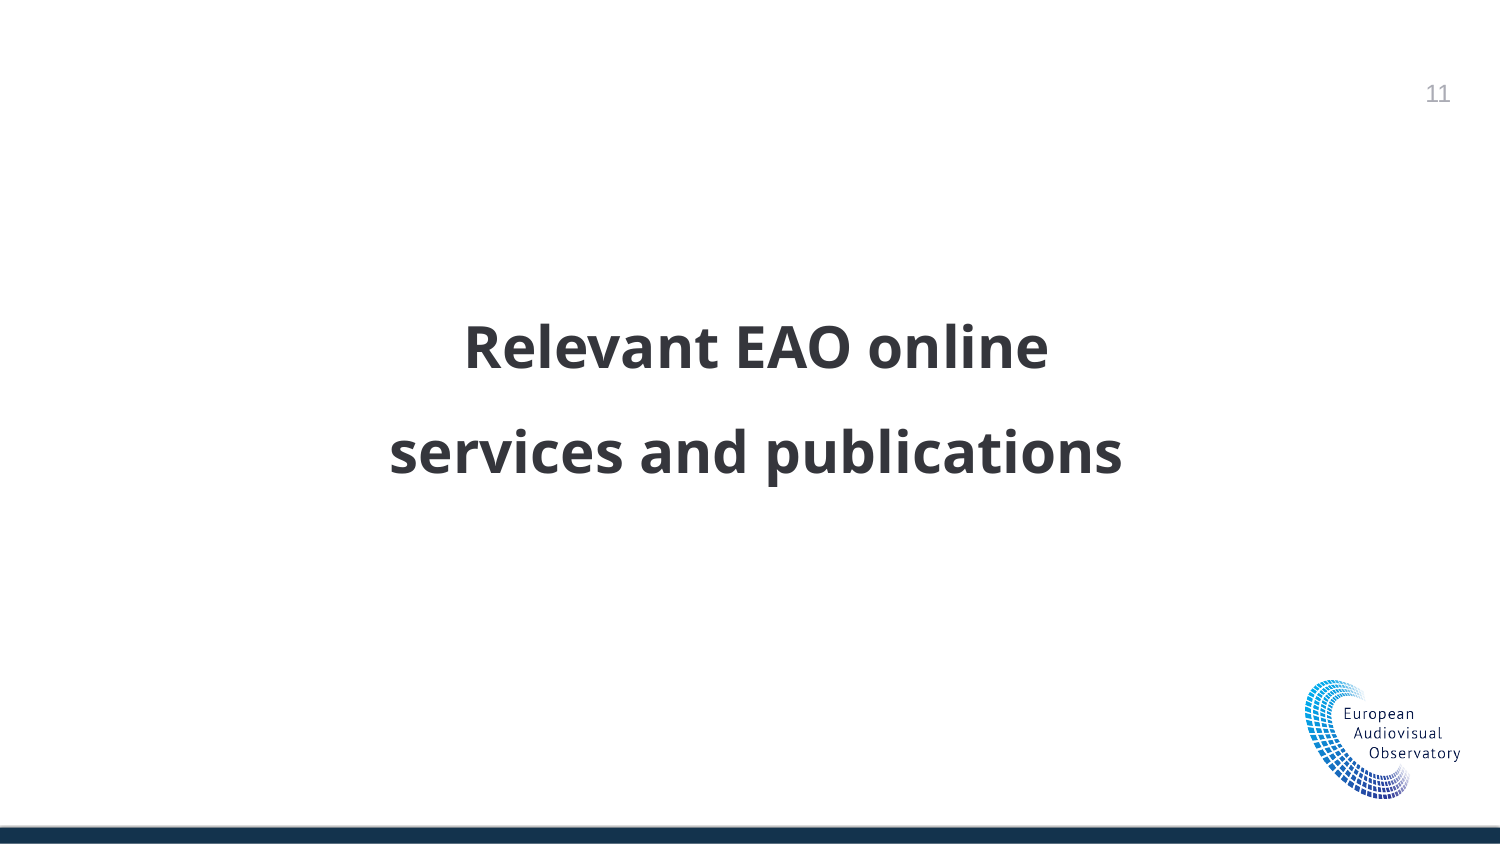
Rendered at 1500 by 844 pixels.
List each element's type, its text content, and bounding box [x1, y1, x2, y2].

text_box Relevant EAO online services and publications [110, 268, 1390, 493]
picture [1305, 680, 1461, 799]
picture [1305, 680, 1323, 700]
